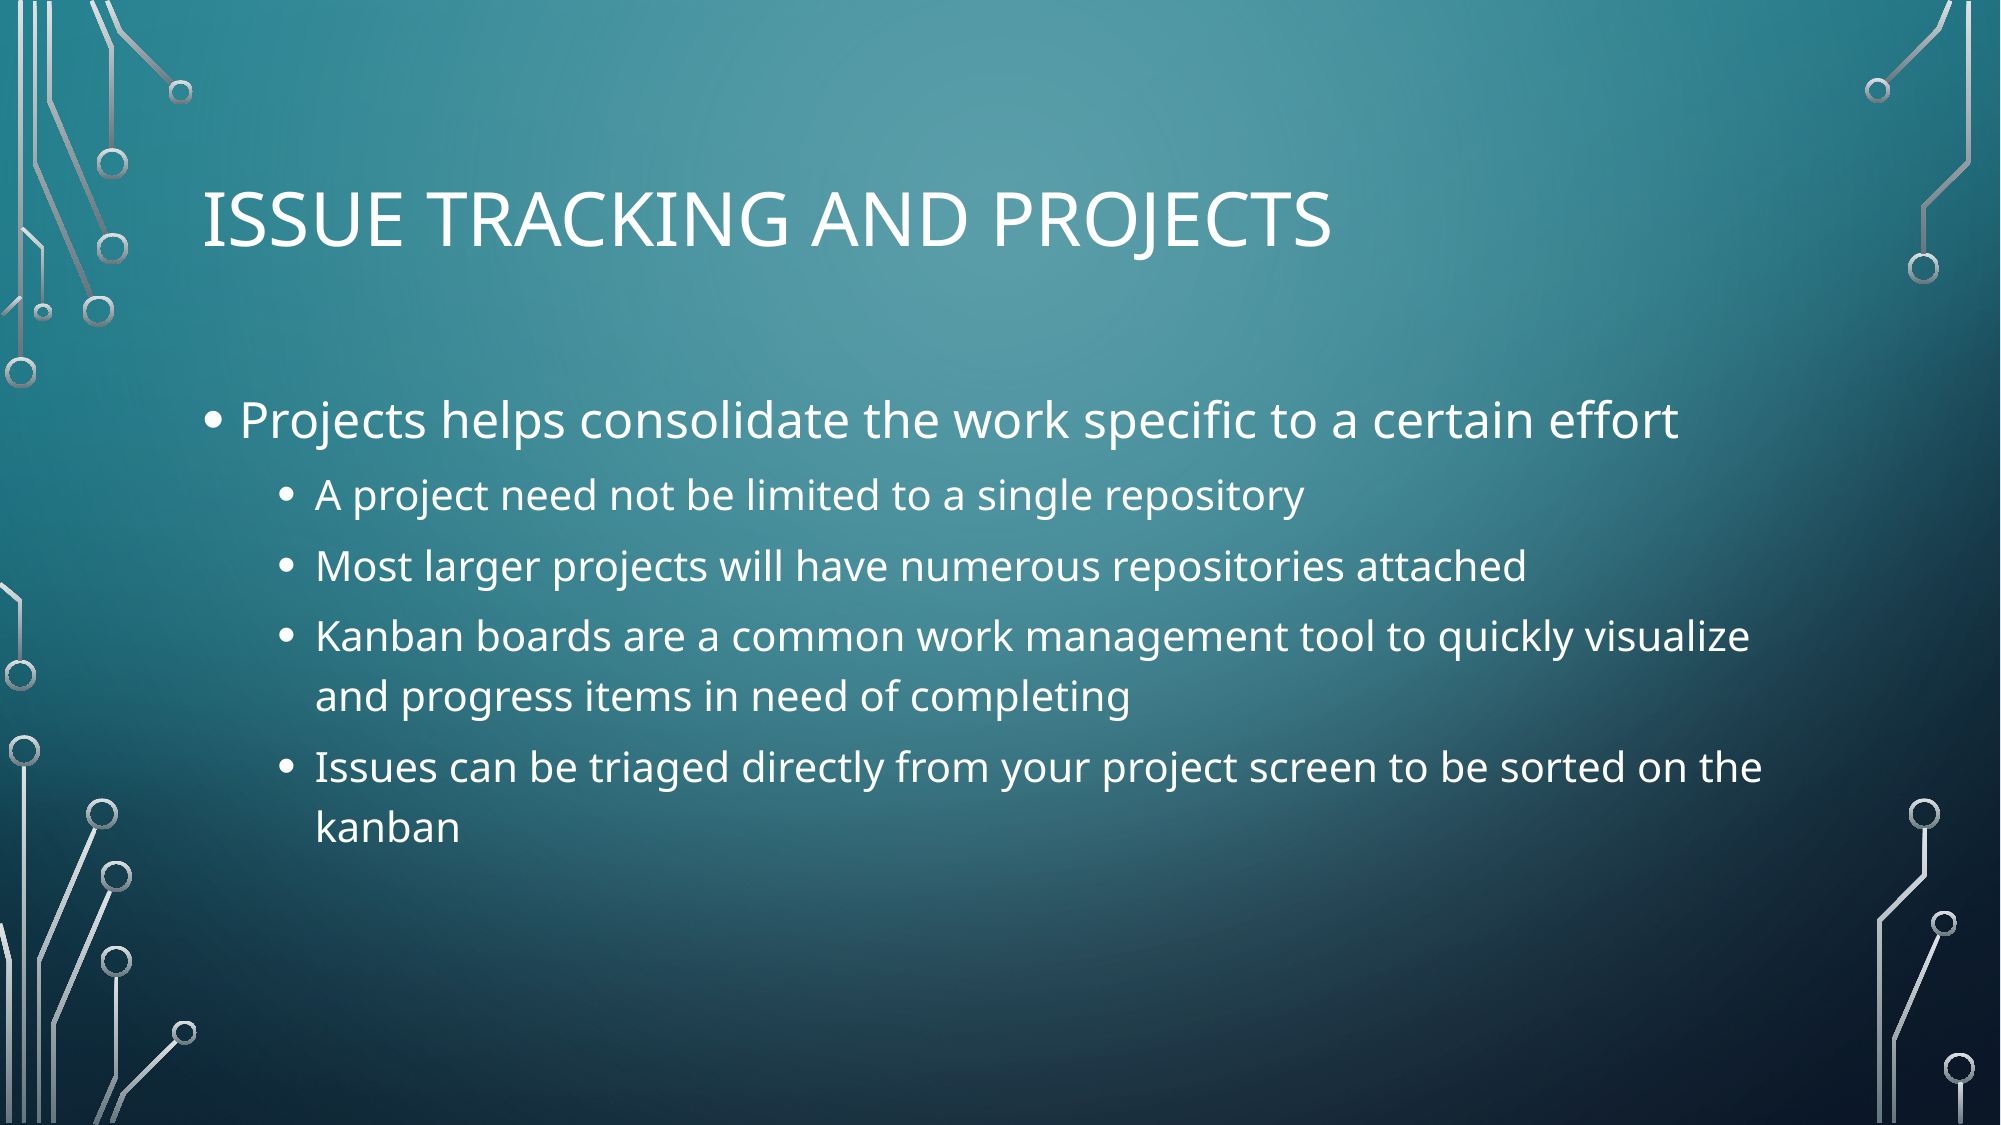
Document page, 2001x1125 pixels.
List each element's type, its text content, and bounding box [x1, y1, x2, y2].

title Issue tracking and projects [187, 101, 1813, 344]
list Projects helps consolidate the work specific to a certain effort A project need not be limited to a single repository Most larger projects will have numerous repositories attached Kanban boards are a common work management tool to quickly visualize and progress items in need of completing Issues can be triaged directly from your project screen to be sorted on the kanban [187, 369, 1813, 950]
